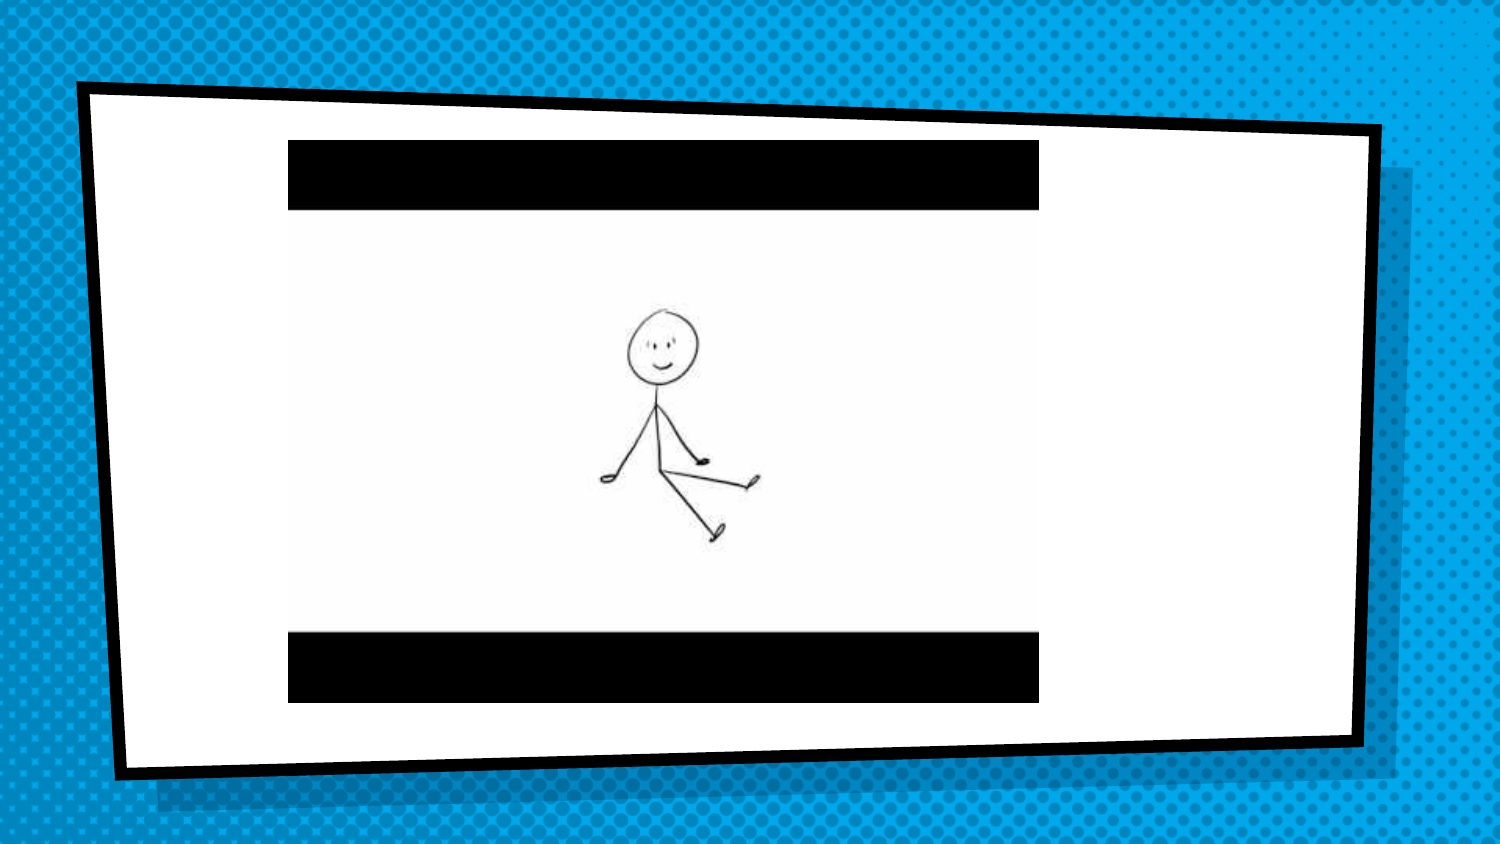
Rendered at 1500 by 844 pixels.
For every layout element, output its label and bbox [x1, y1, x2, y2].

picture [288, 140, 1039, 704]
